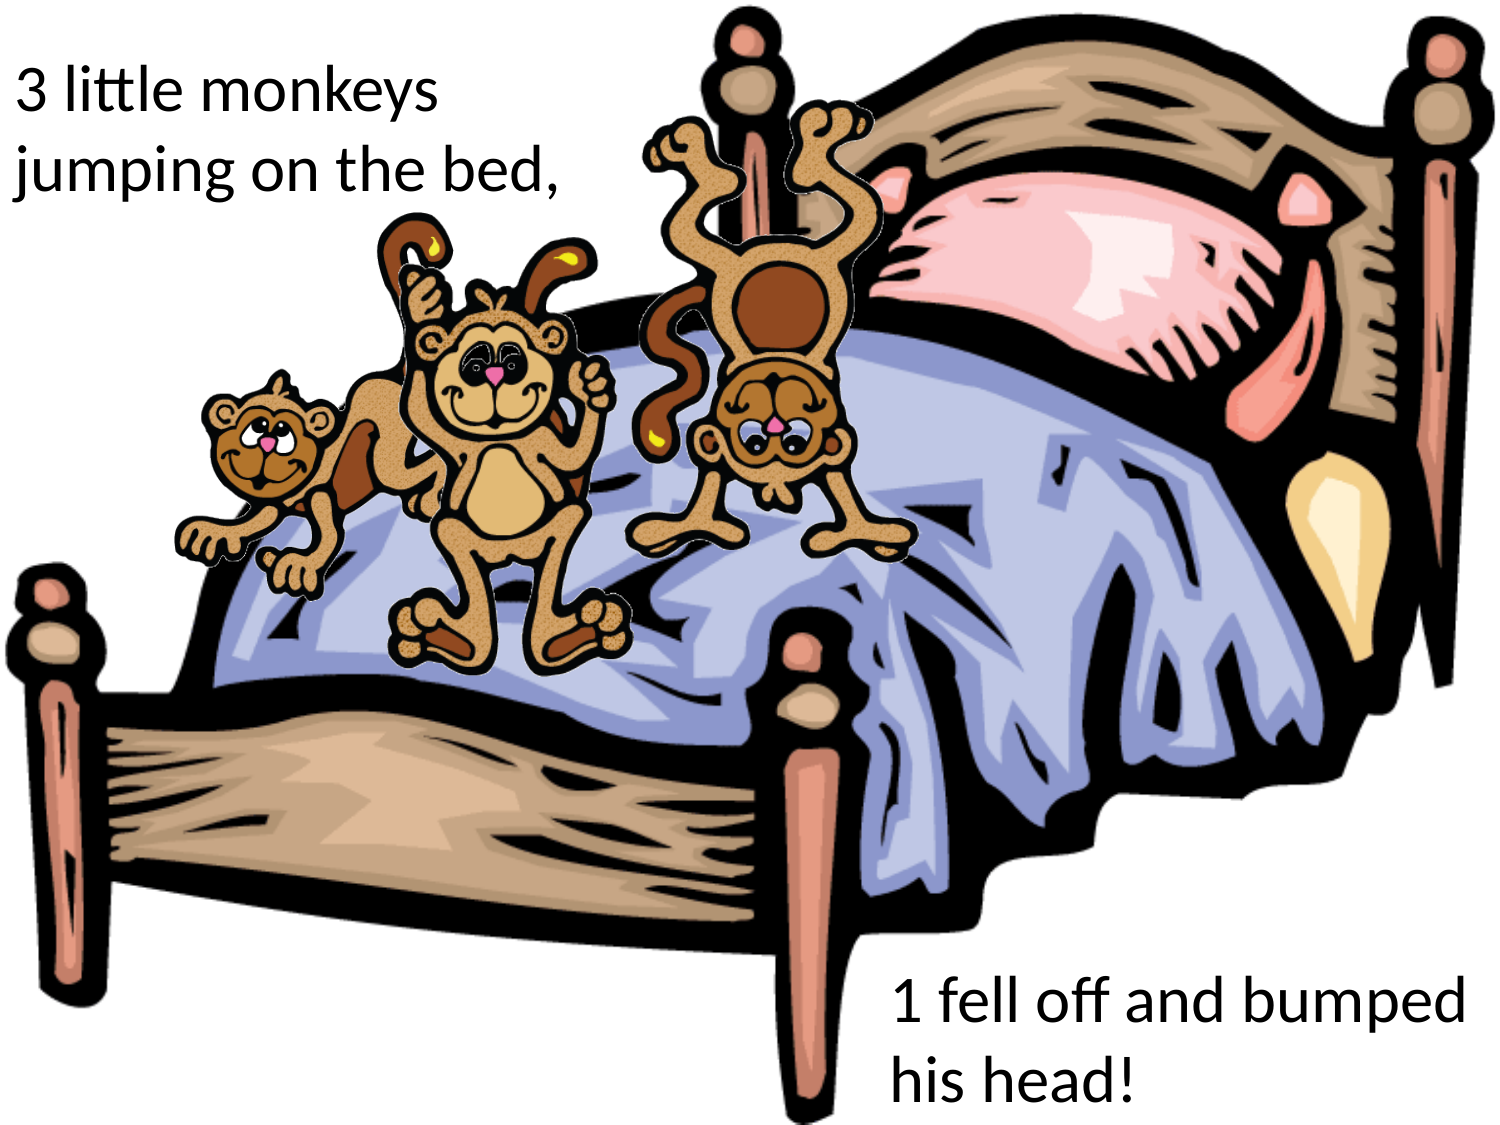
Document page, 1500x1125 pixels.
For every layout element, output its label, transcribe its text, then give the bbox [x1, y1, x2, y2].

text_box 1 fell off and bumped his head! [875, 948, 1500, 1123]
text_box 3 little monkeys jumping on the bed, [0, 37, 613, 213]
picture [0, 0, 1500, 1125]
